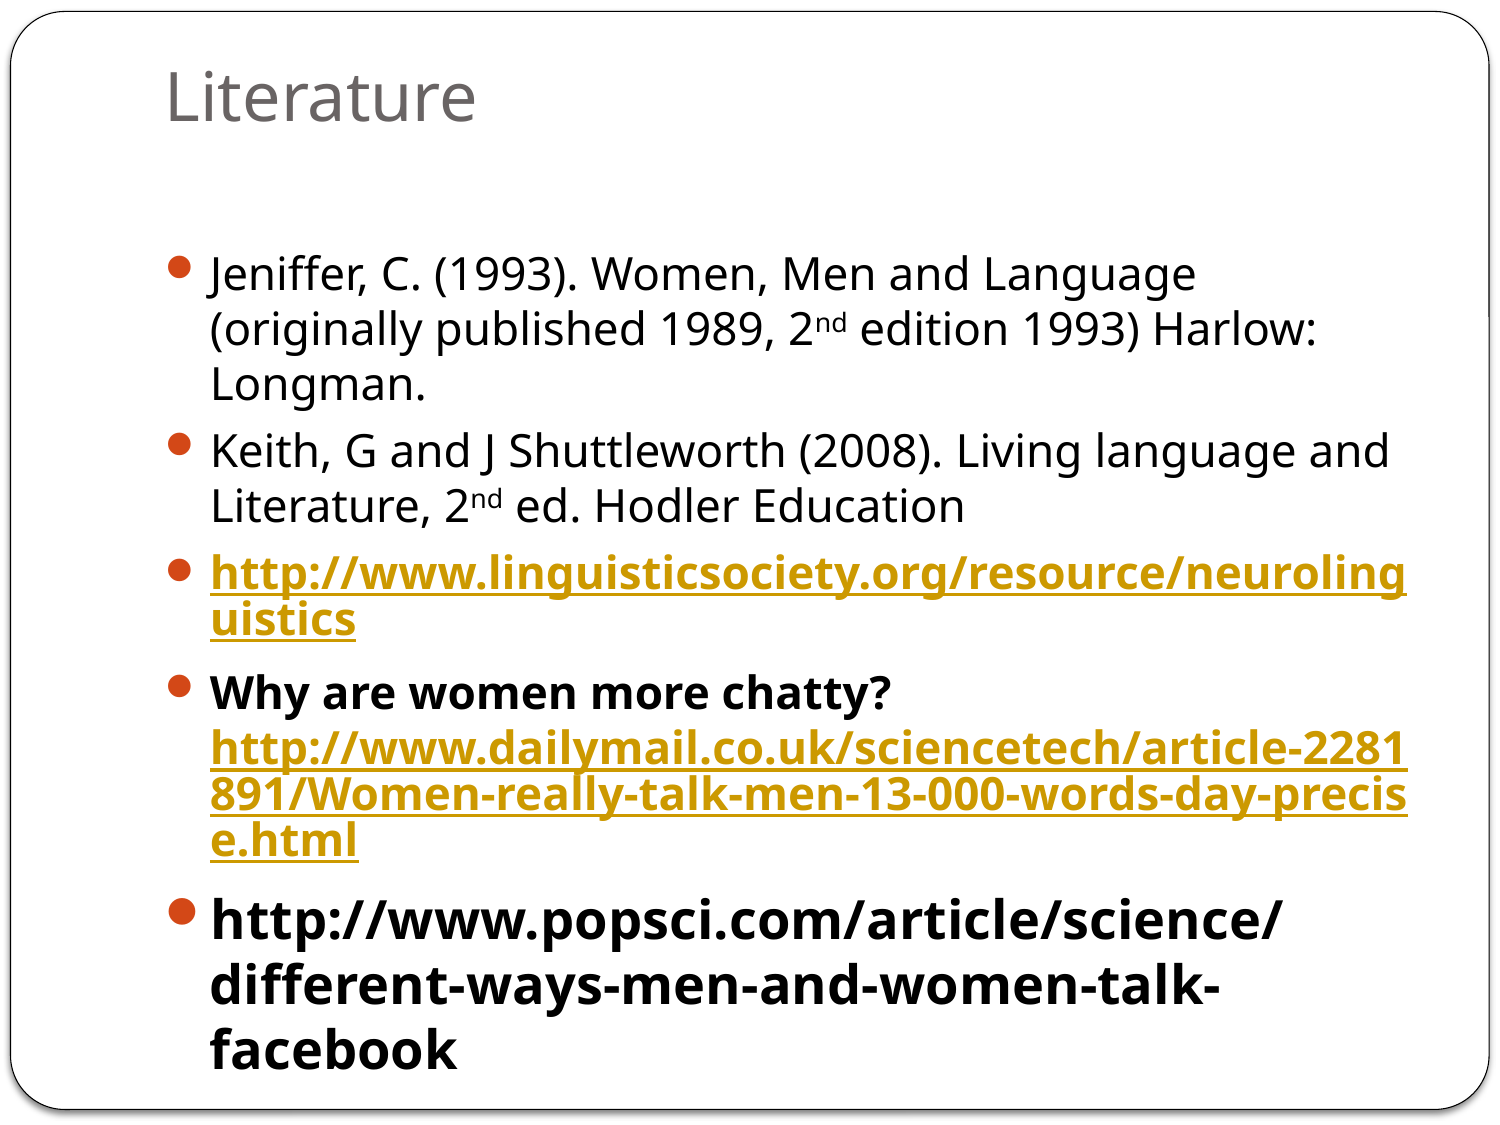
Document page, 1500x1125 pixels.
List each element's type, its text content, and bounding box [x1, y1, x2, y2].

title Literature [150, 45, 1425, 233]
list Jeniffer, C. (1993). Women, Men and Language (originally published 1989, 2nd edition 1993) Harlow: Longman. Keith, G and J Shuttleworth (2008). Living language and Literature, 2nd ed. Hodler Education http://www.linguisticsociety.org/resource/neurolinguistics Why are women more chatty? http://www.dailymail.co.uk/sciencetech/article-2281891/Women-really-talk-men-13-000-words-day-precise.html http://www.popsci.com/article/science/different-ways-men-and-women-talk-facebook [150, 237, 1425, 988]
